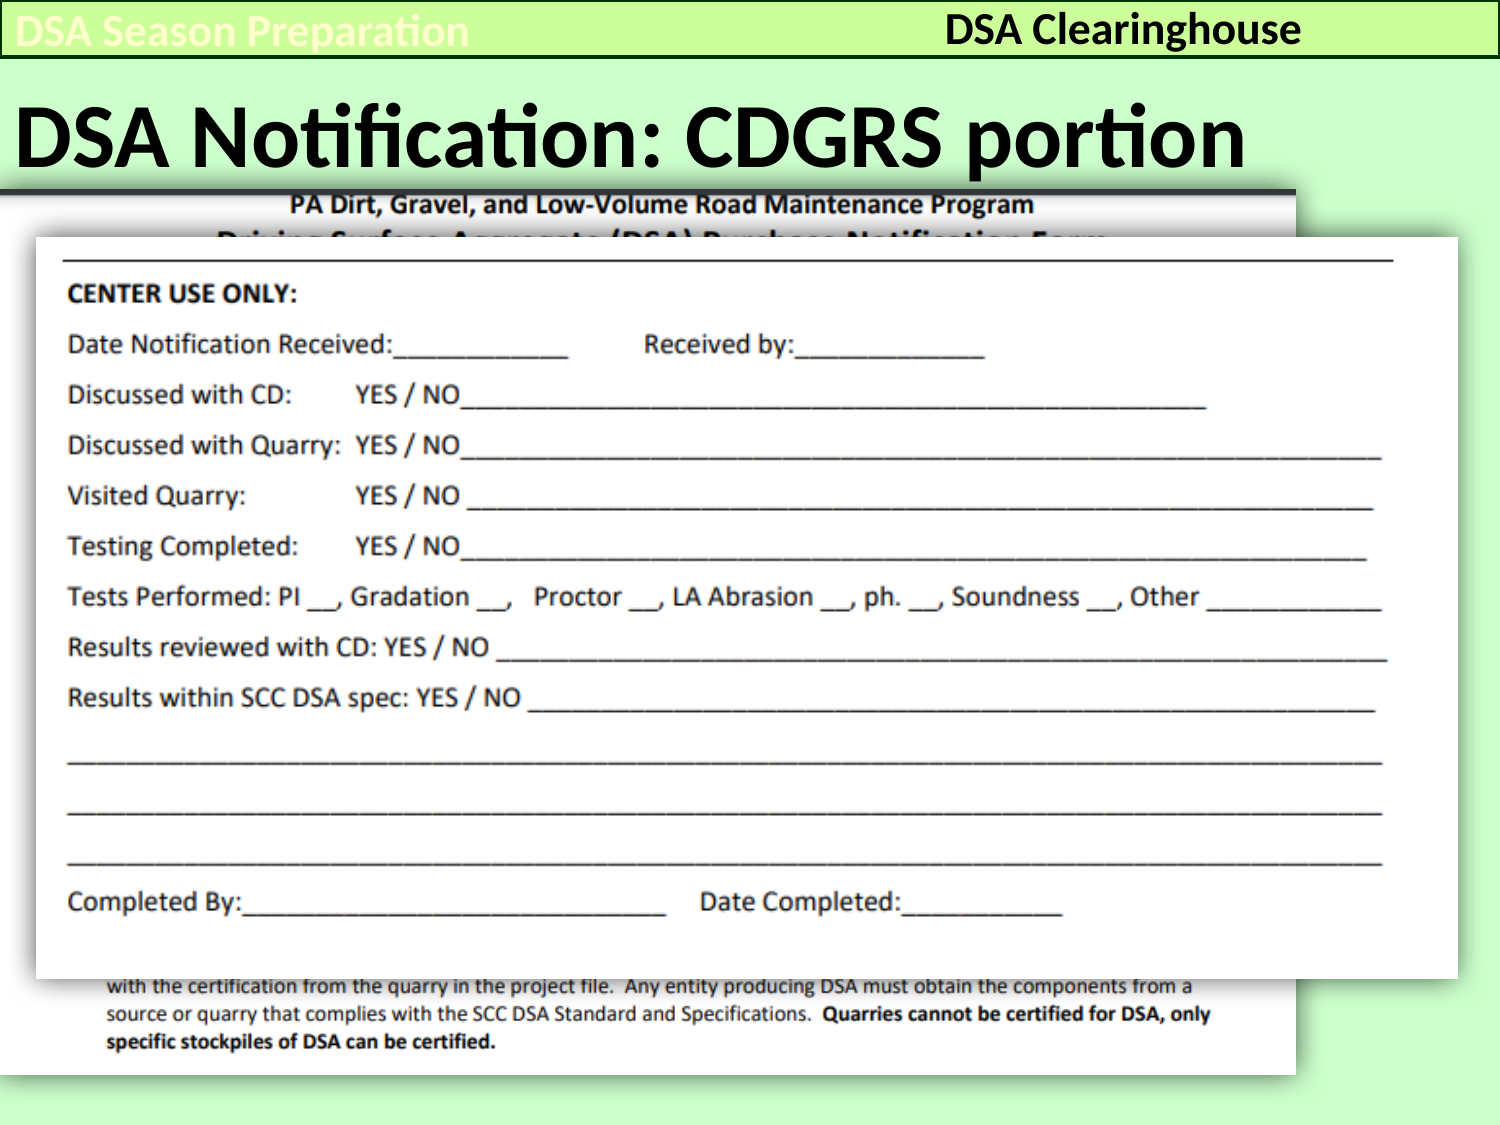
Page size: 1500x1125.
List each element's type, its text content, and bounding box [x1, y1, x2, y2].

text_box DSA Clearinghouse [746, 0, 1500, 61]
text_box DSA Season Preparation [0, 0, 754, 63]
picture [0, 189, 1458, 1076]
text_box DSA Notification: CDGRS portion [0, 68, 1500, 231]
